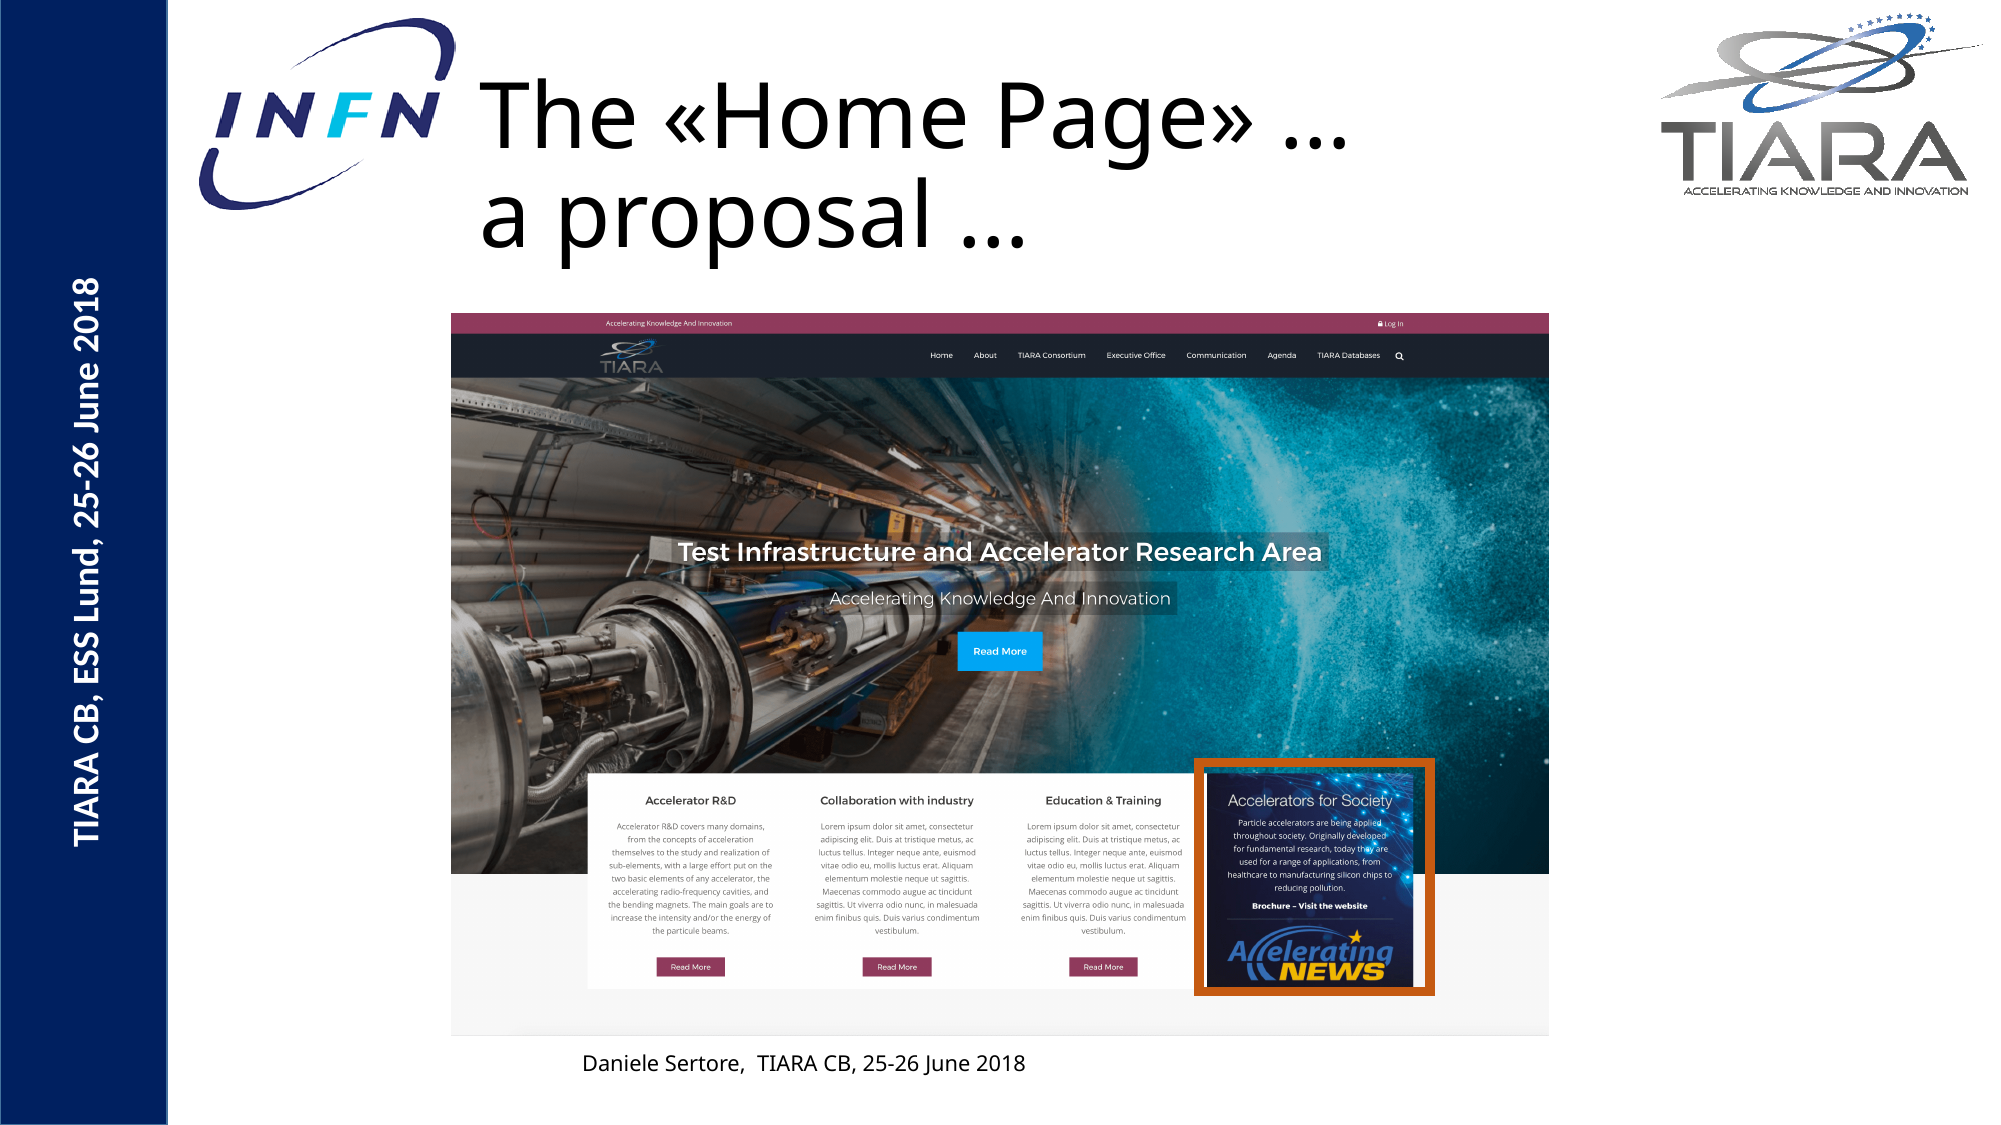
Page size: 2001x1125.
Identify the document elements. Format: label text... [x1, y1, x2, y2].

title The «Home Page» … a proposal … [464, 59, 1655, 278]
picture [1646, 0, 1997, 209]
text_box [451, 313, 1549, 1036]
picture [199, 18, 456, 210]
